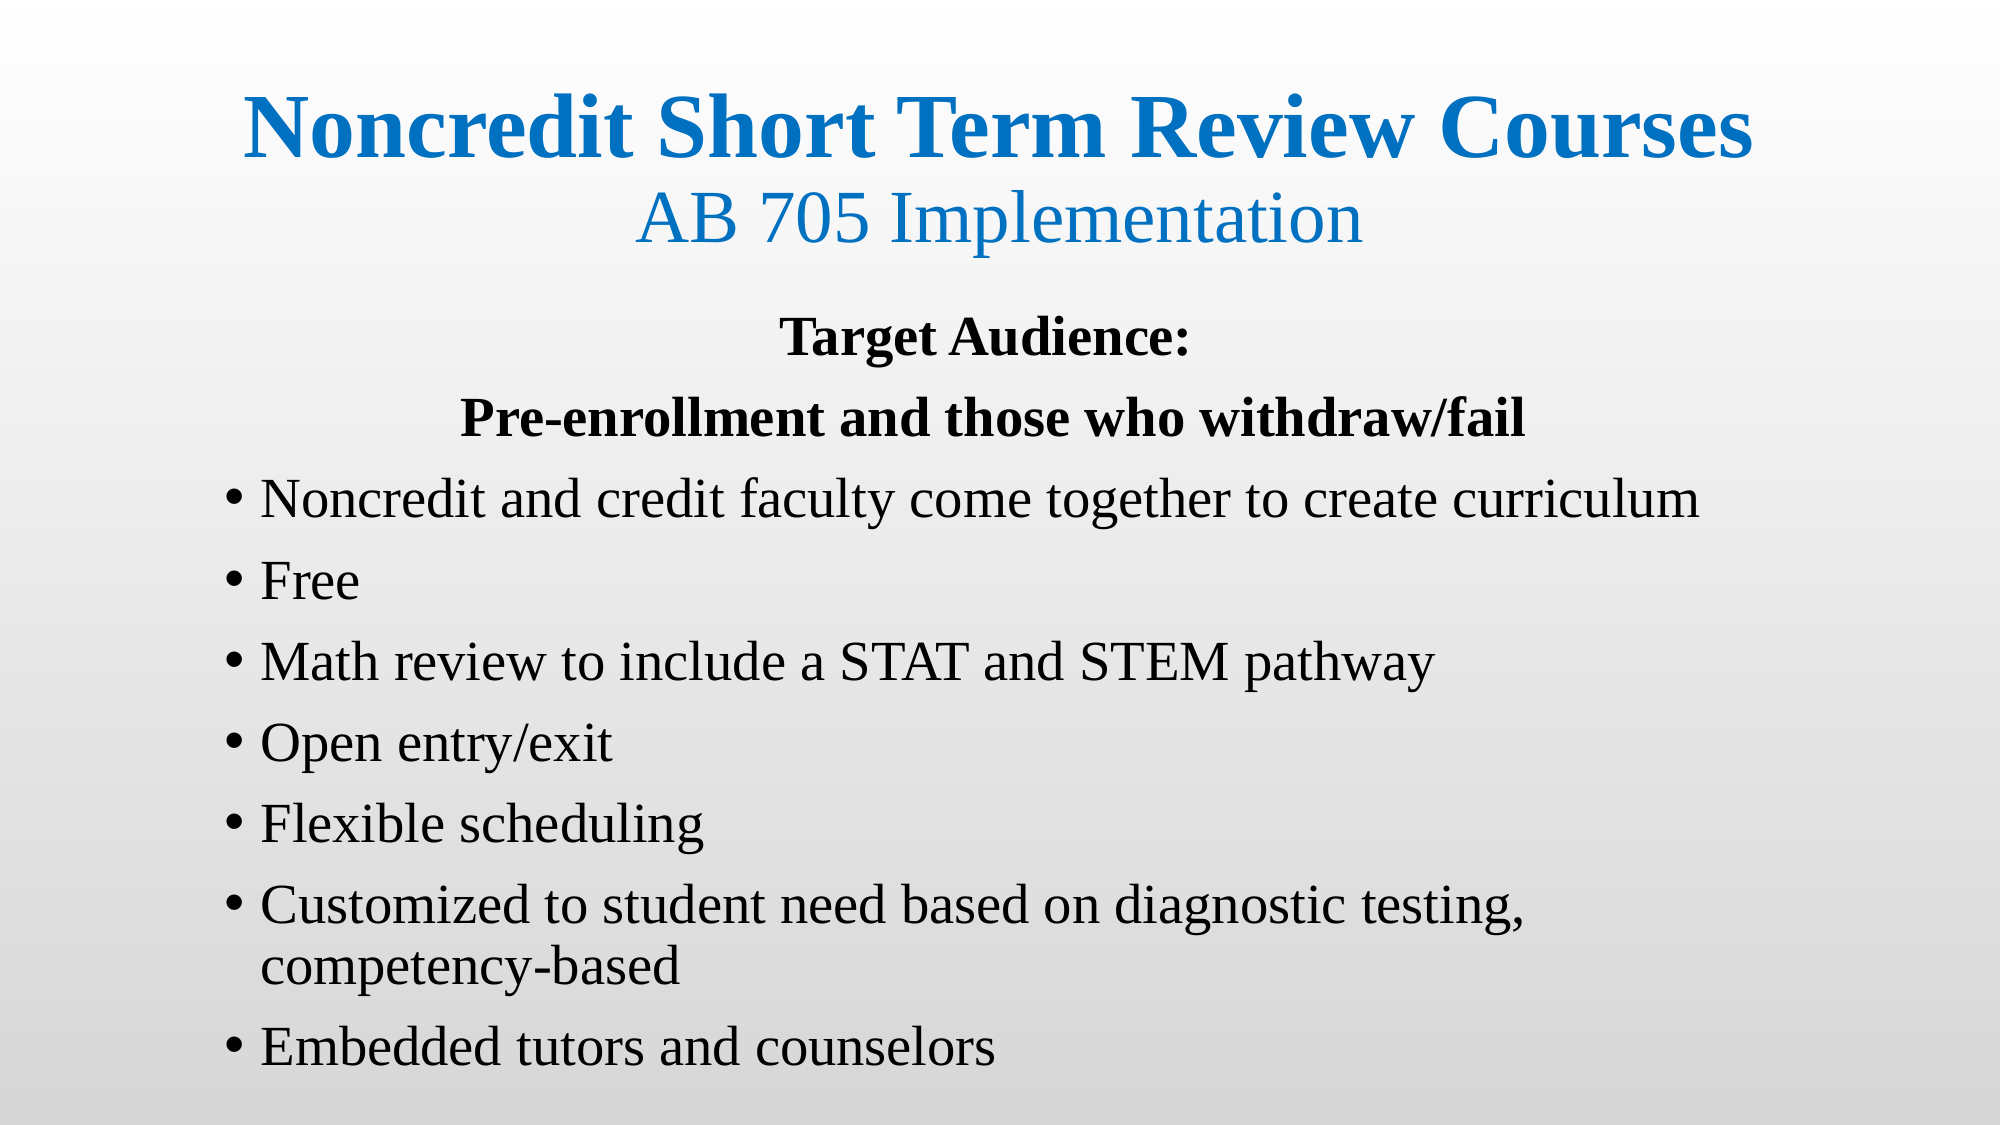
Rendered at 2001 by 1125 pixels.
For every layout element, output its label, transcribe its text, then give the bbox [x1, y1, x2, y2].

title Noncredit Short Term Review Courses AB 705 Implementation [137, 59, 1863, 278]
list Target Audience: Pre-enrollment and those who withdraw/fail Noncredit and credit faculty come together to create curriculum Free Math review to include a STAT and STEM pathway Open entry/exit Flexible scheduling Customized to student need based on diagnostic testing, competency-based Embedded tutors and counselors [209, 299, 1778, 1090]
